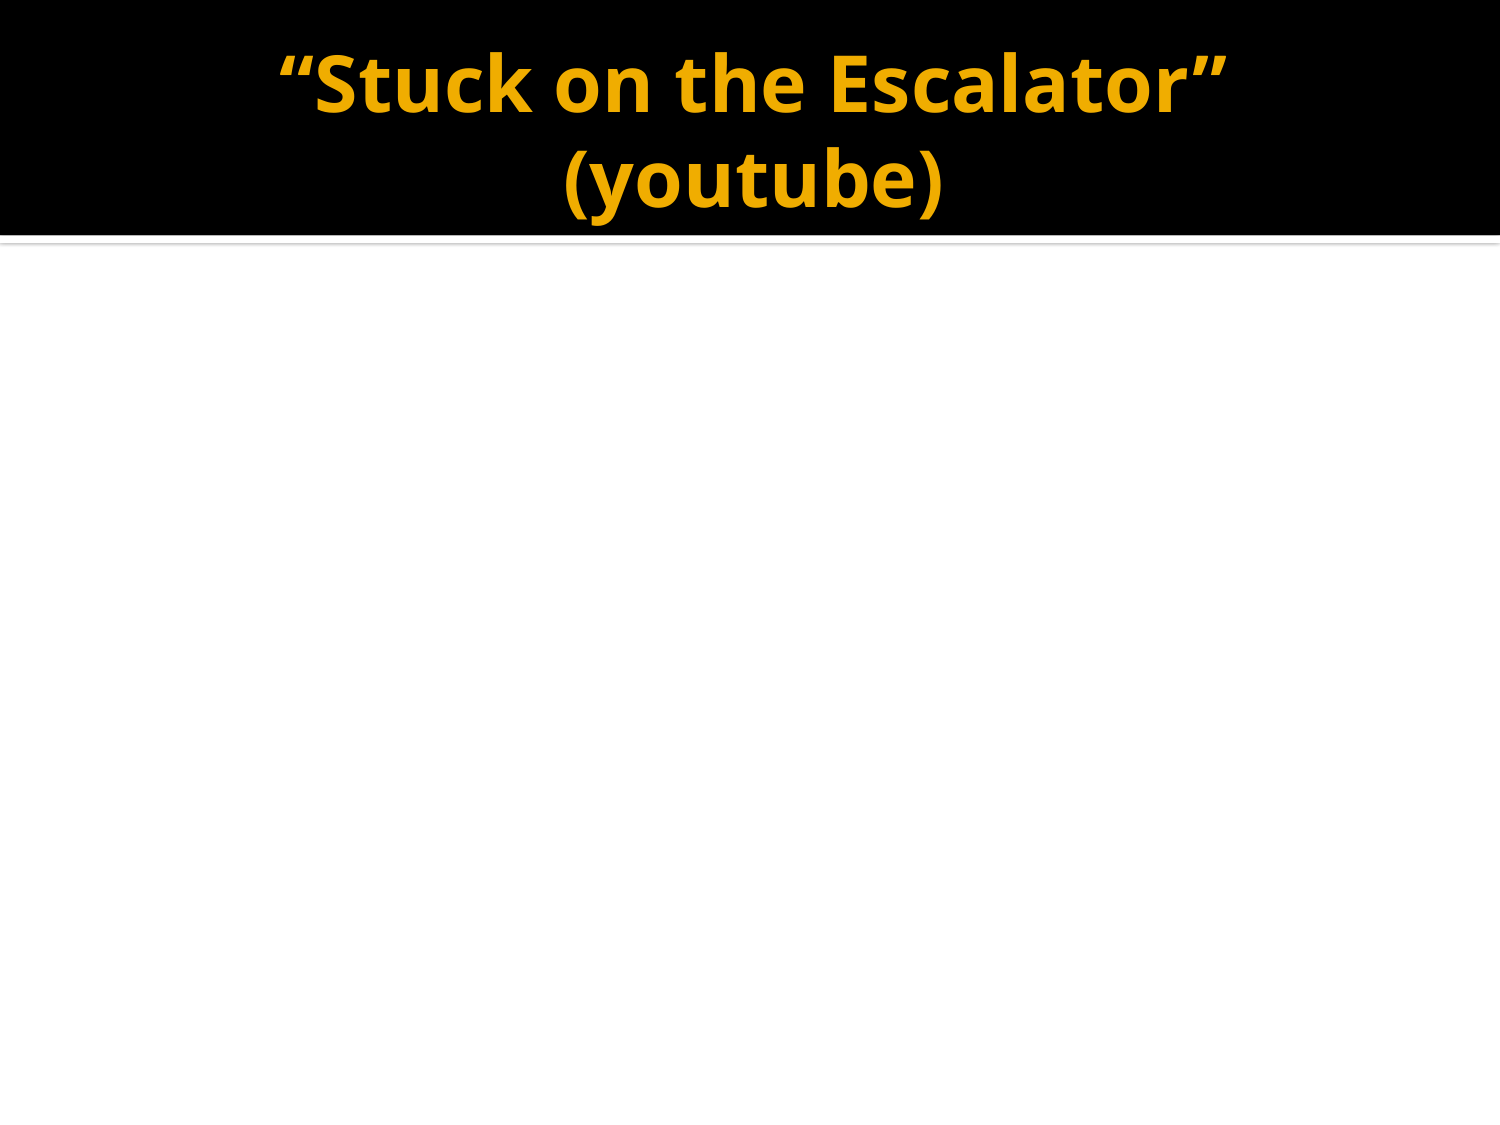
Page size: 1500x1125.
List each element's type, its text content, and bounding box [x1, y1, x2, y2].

title “Stuck on the Escalator” (youtube) [75, 25, 1425, 231]
